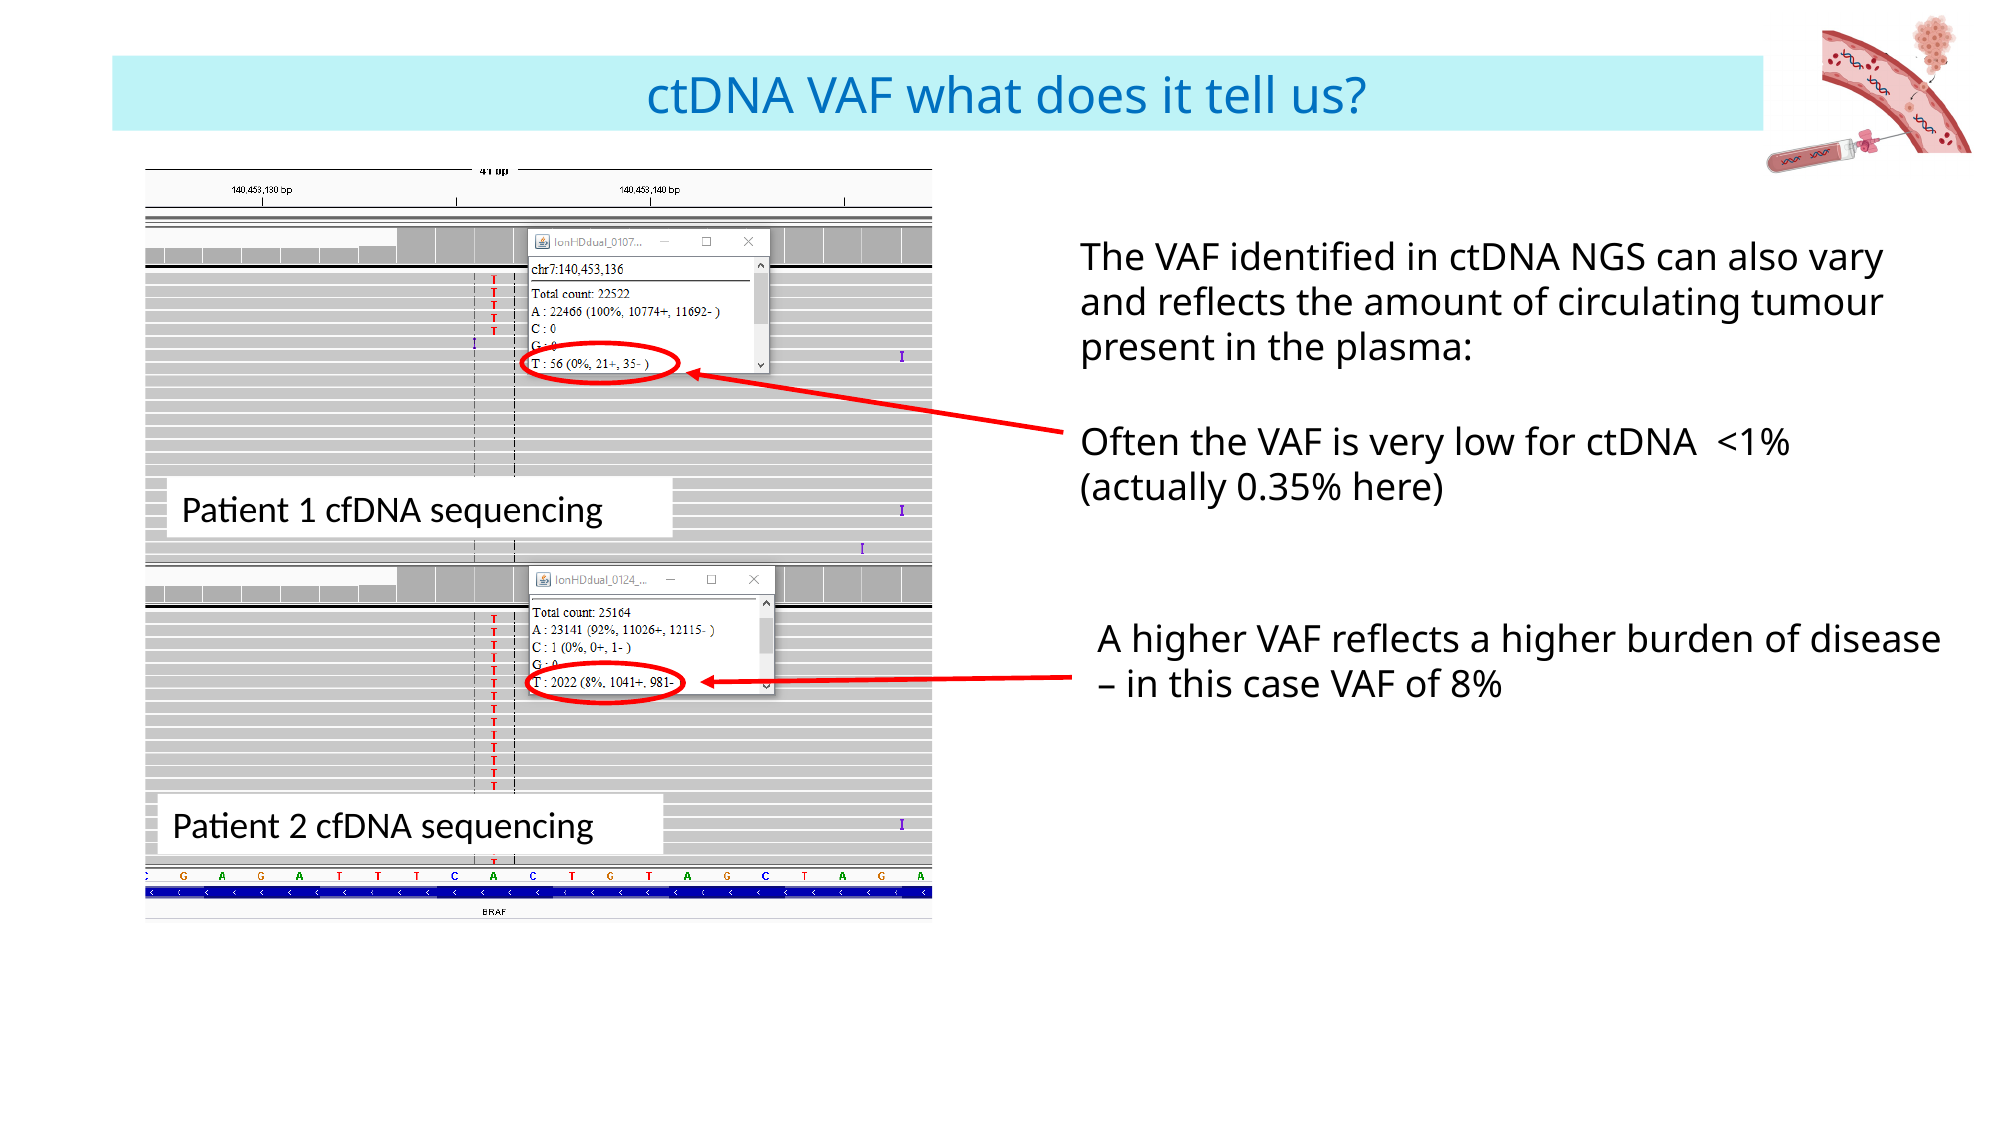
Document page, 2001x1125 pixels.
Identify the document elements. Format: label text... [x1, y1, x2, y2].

picture [145, 169, 933, 923]
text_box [521, 342, 2000, 562]
text_box ctDNA VAF what does it tell us? [112, 55, 1763, 131]
text_box The VAF identified in ctDNA NGS can also vary and reflects the amount of circulating tumour present in the plasma: [1065, 225, 1964, 342]
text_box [526, 562, 1962, 714]
picture [1763, 12, 1974, 179]
